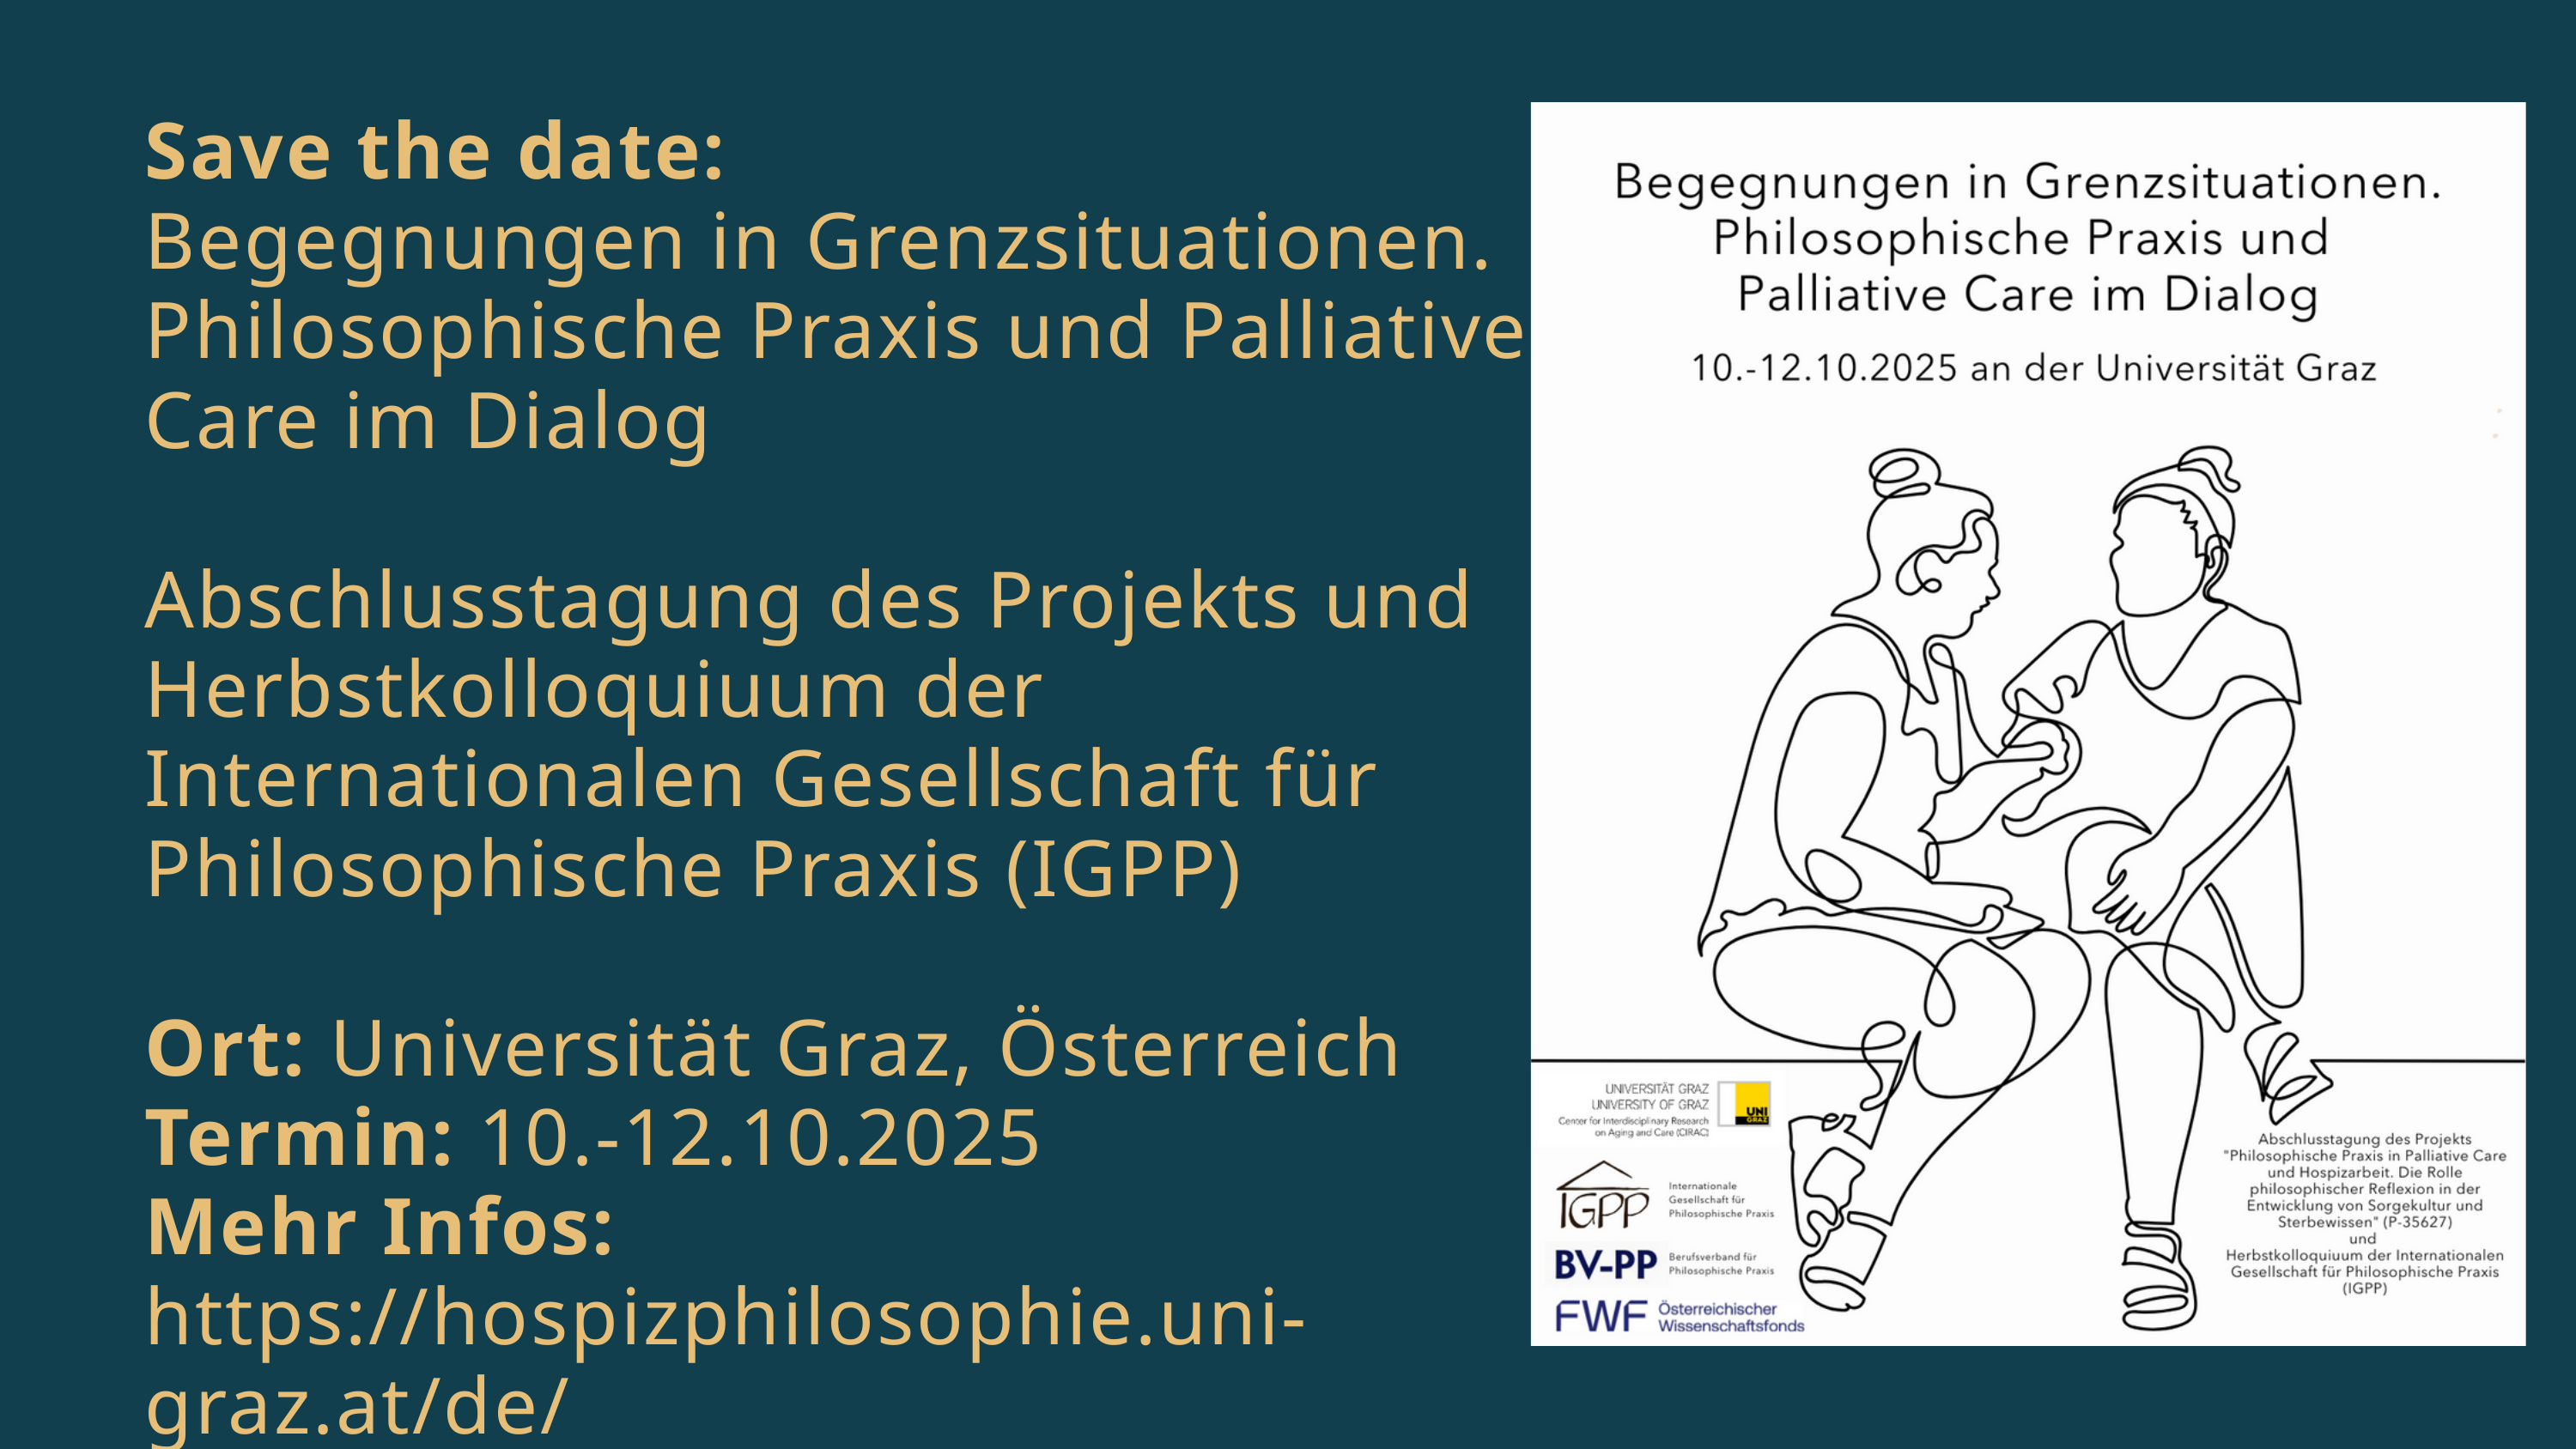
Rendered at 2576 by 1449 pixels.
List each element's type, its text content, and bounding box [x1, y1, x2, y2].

text_box [1530, 102, 2526, 1346]
text_box Save the date: Begegnungen in Grenzsituationen. Philosophische Praxis und Palliative Care im Dialog Abschlusstagung des Projekts und Herbstkolloquiuum der Internationalen Gesellschaft für Philosophische Praxis (IGPP) Ort: Universität Graz, Österreich Termin: 10.-12.10.2025 Mehr Infos: https://hospizphilosophie.uni-graz.at/de/ [144, 105, 1564, 1449]
